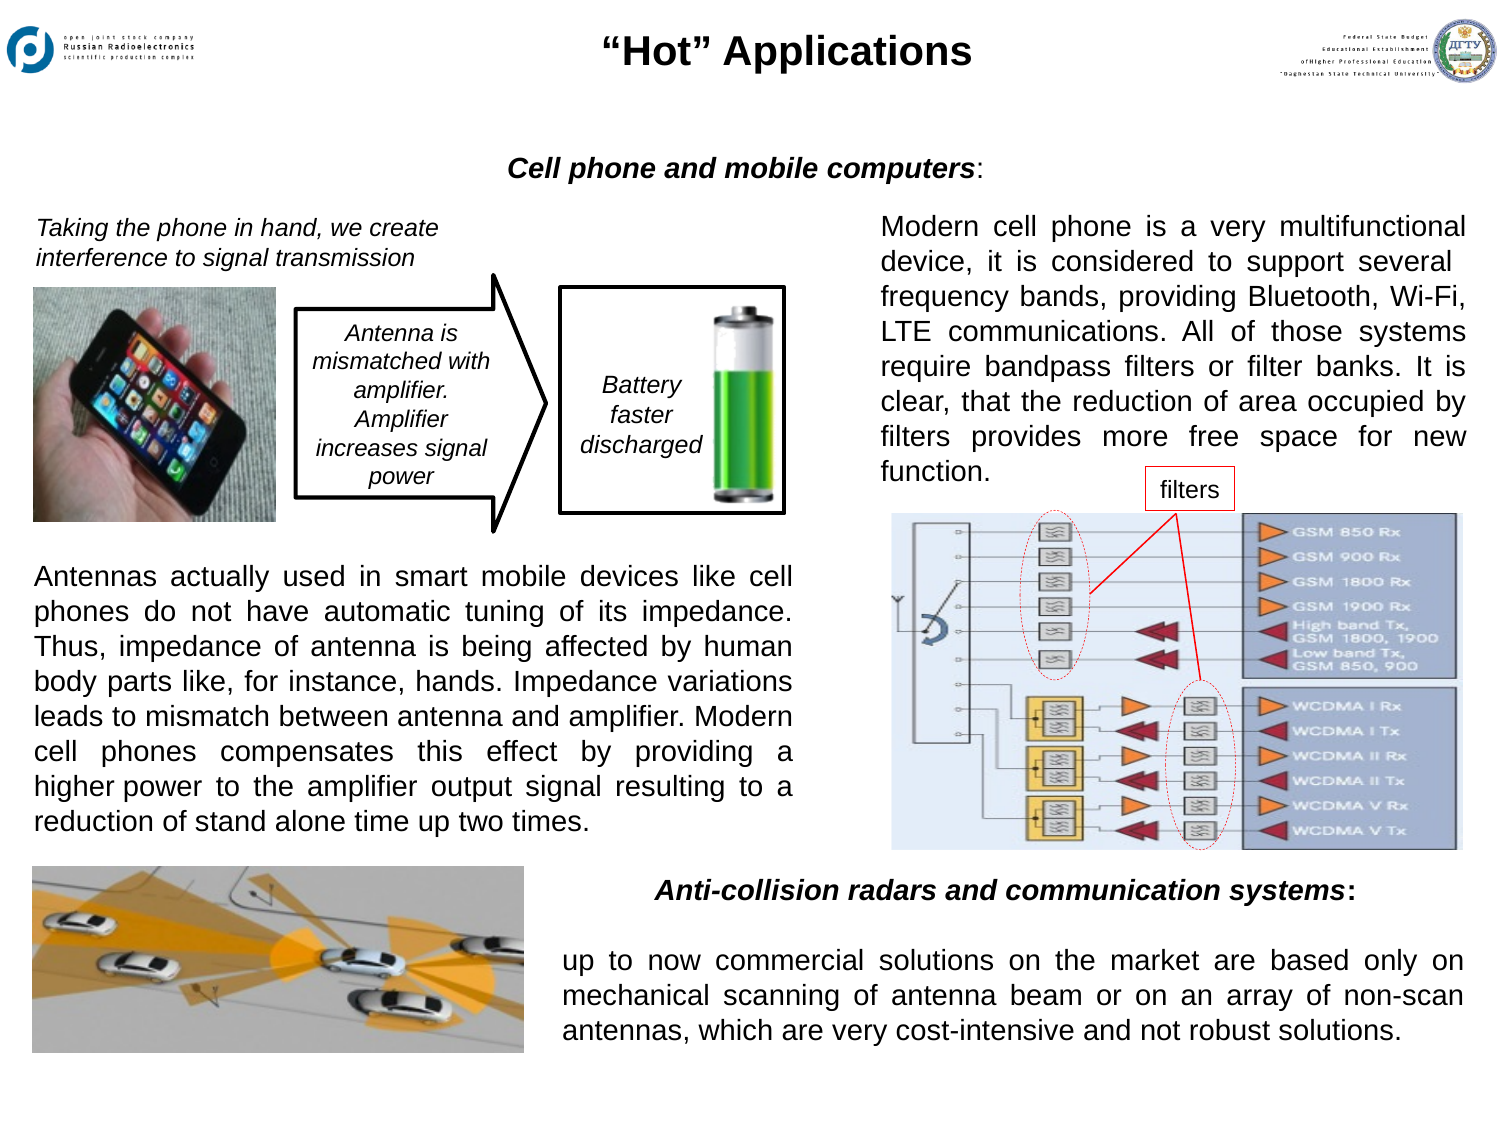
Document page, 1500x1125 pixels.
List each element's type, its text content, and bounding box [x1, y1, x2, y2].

text_box [1235, 448, 1495, 848]
picture [0, 23, 212, 78]
picture [889, 513, 1463, 852]
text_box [1104, 584, 1272, 610]
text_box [20, 204, 810, 532]
picture [1265, 11, 1500, 106]
text_box Anti-collision radars and communication systems: up to now commercial solutions on the market are based only on mechanical scanning of antenna beam or on an array of non-scan antennas, which are very cost-intensive and not robust solutions. [547, 864, 1481, 1054]
text_box filters [1145, 466, 1235, 511]
text_box Cell phone and mobile computers: [492, 141, 1008, 192]
picture [31, 866, 524, 1054]
text_box Modern cell phone is a very multifunctional device, it is considered to support several frequency bands, providing Bluetooth, Wi-Fi, LTE communications. All of those systems require bandpass filters or filter banks. It is clear, that the reduction of area occupied by filters provides more free space for new function. [865, 200, 1483, 495]
title “Hot” Applications [26, 15, 1261, 82]
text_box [1092, 510, 1174, 598]
text_box Antennas actually used in smart mobile devices like cell phones do not have automatic tuning of its impedance. Thus, impedance of antenna is being affected by human body parts like, for instance, hands. Impedance variations leads to mismatch between antenna and amplifier. Modern cell phones compensates this effect by providing a higher power to the amplifier output signal resulting to a reduction of stand alone time up two times. [18, 549, 809, 845]
text_box [31, 448, 1145, 848]
